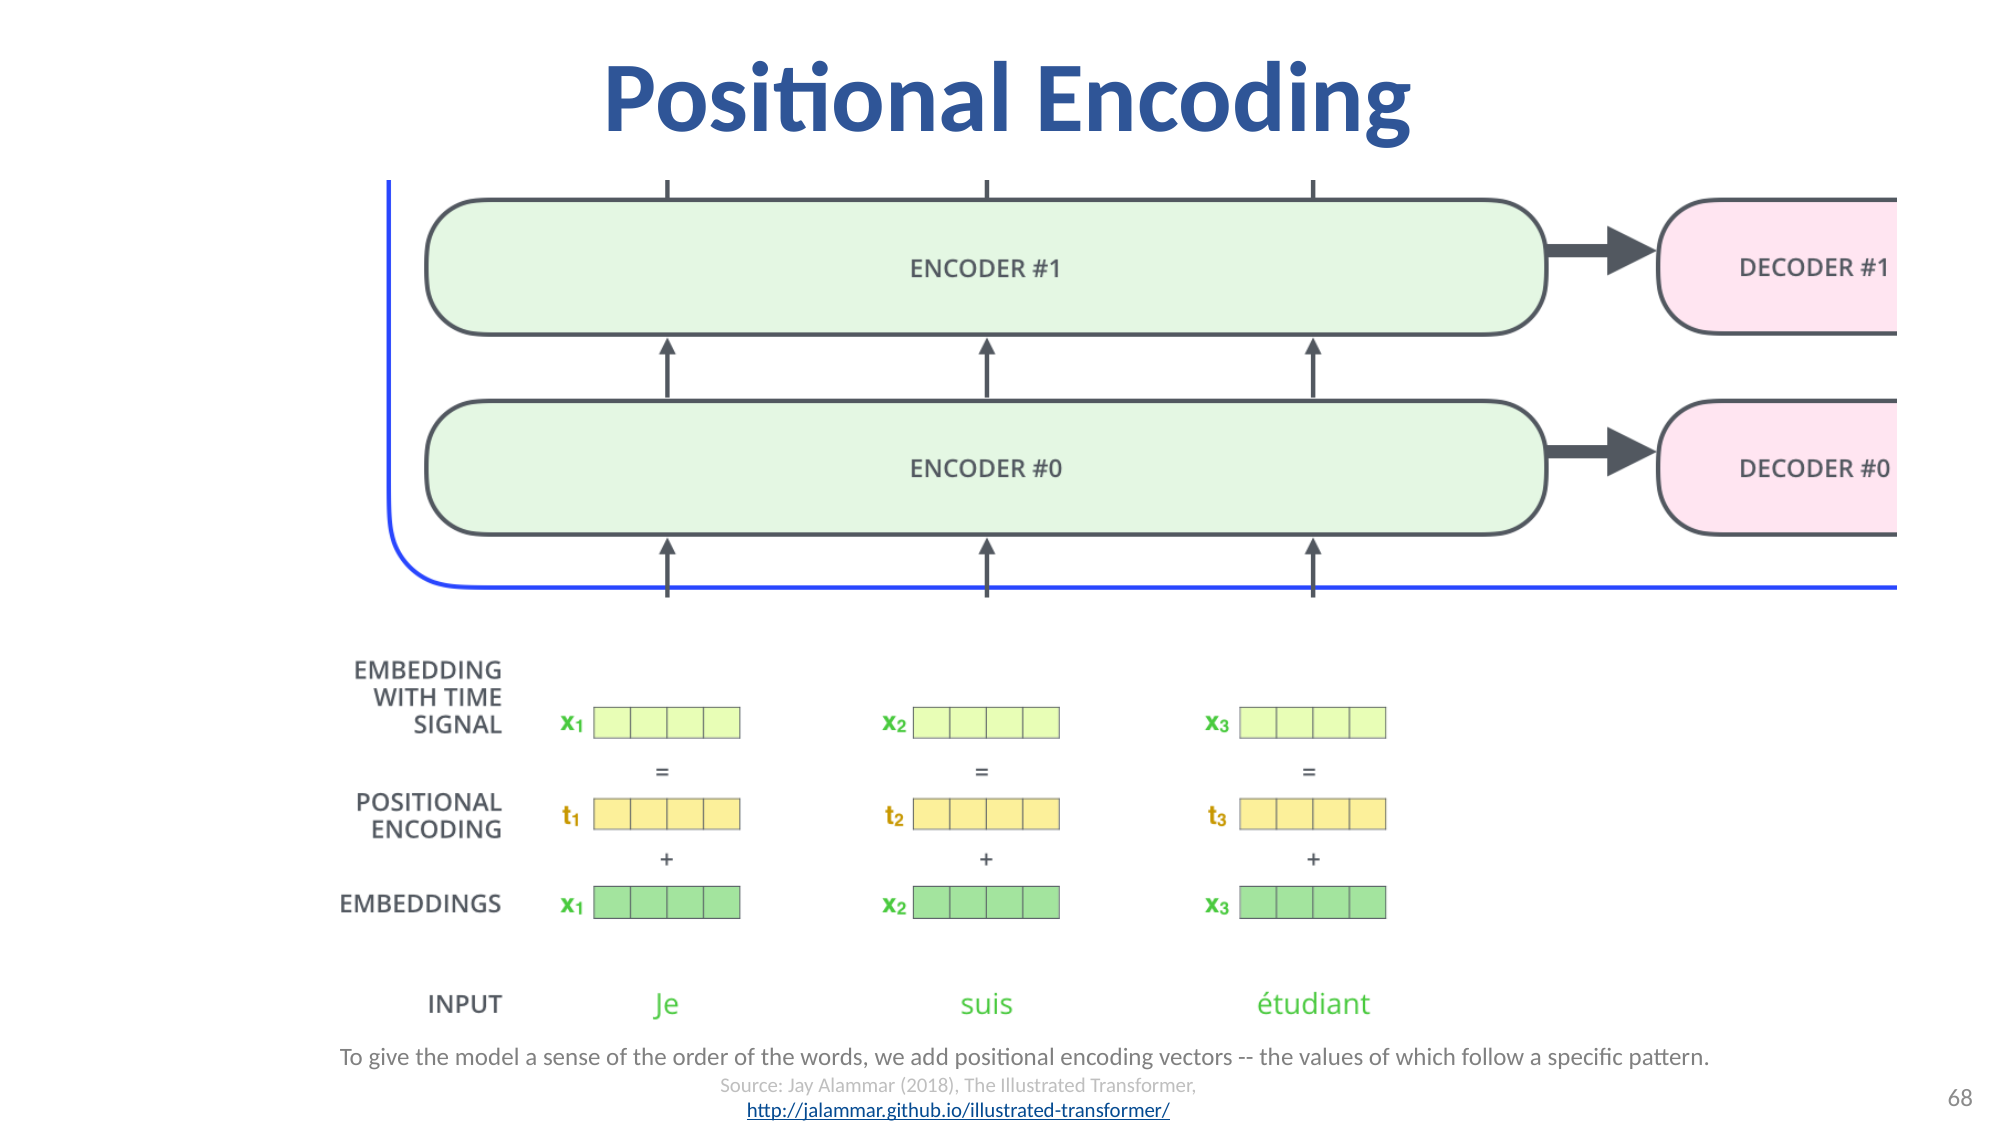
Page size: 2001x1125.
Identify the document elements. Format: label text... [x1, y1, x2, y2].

text_box Source: Jay Alammar (2018), The Illustrated Transformer, http://jalammar.github.io/illustrated-transformer/ [432, 1078, 1485, 1125]
title Positional Encoding [87, 22, 1929, 160]
text_box To give the model a sense of the order of the words, we add positional encoding vectors -- the values of which follow a specific pattern. [201, 1033, 1852, 1078]
slide_number 68 [1830, 1076, 1989, 1116]
picture [307, 180, 1897, 1056]
